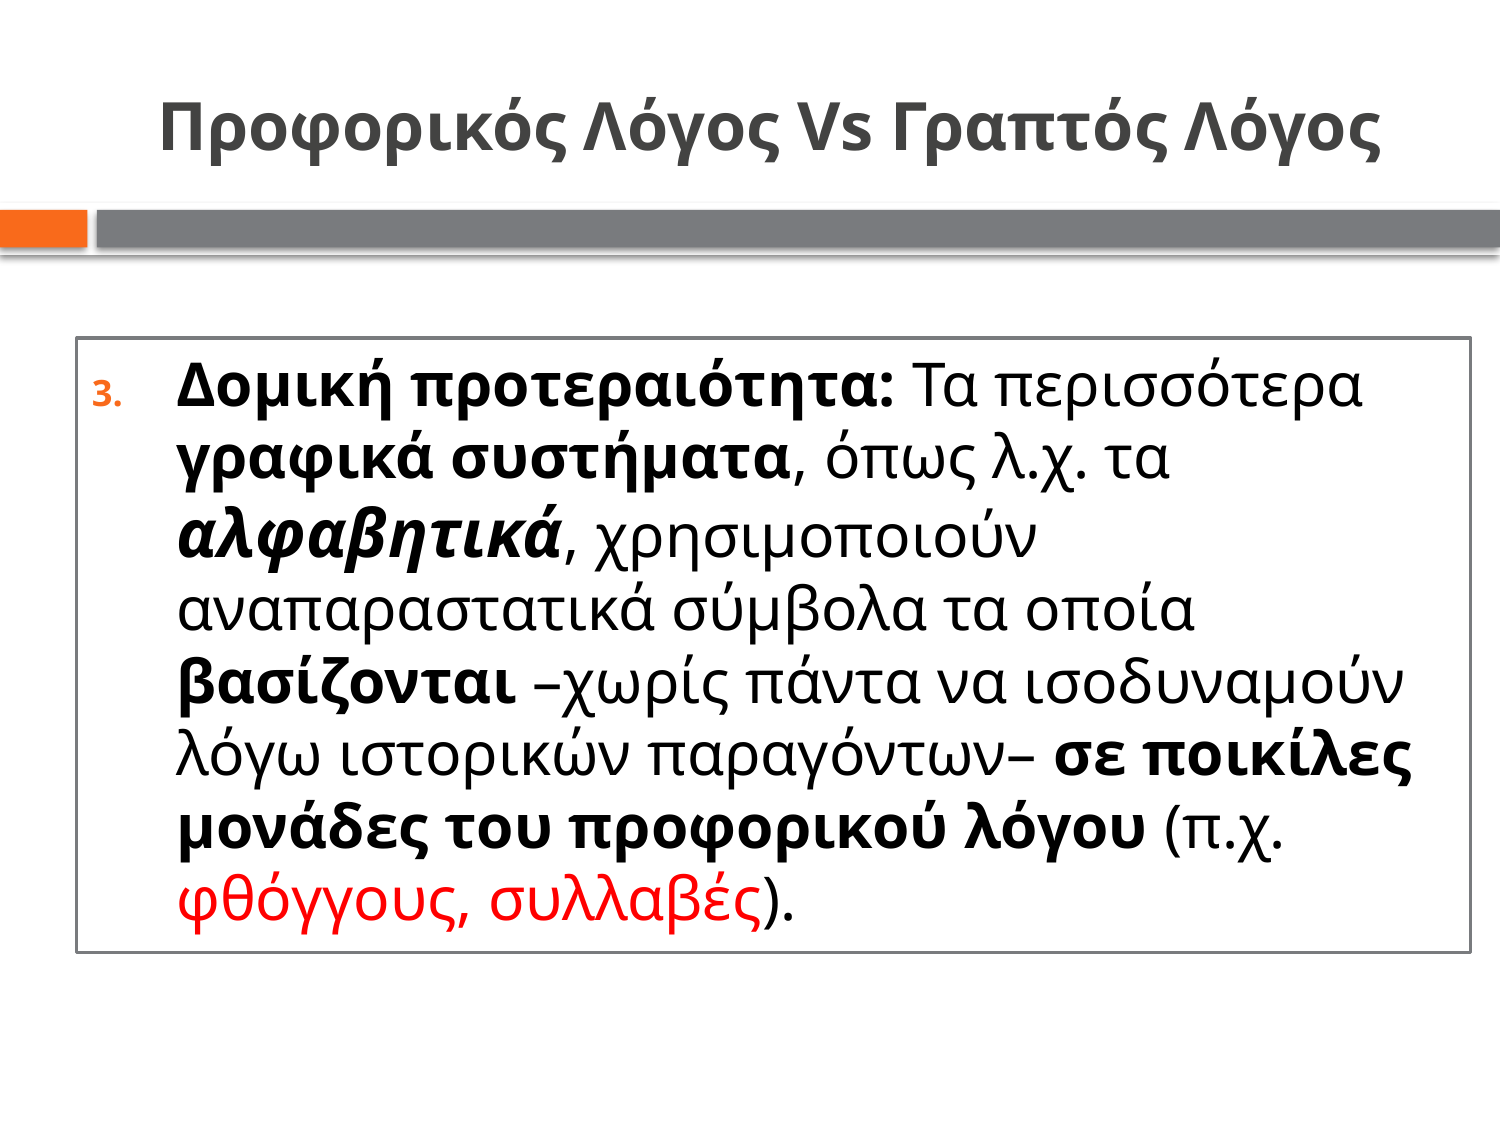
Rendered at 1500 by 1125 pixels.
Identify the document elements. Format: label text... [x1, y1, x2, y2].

title Προφορικός Λόγος Vs Γραπτός Λόγος [100, 37, 1439, 201]
list Δομική προτεραιότητα: Τα περισσότερα γραφικά συστήματα, όπως λ.χ. τα αλφαβητικά, χρησιμοποιούν αναπαραστατικά σύμβολα τα οποία βασίζονται –χωρίς πάντα να ισοδυναμούν λόγω ιστορικών παραγόντων– σε ποικίλες μονάδες του προφορικού λόγου (π.χ. φθόγγους, συλλαβές). [75, 336, 1472, 954]
